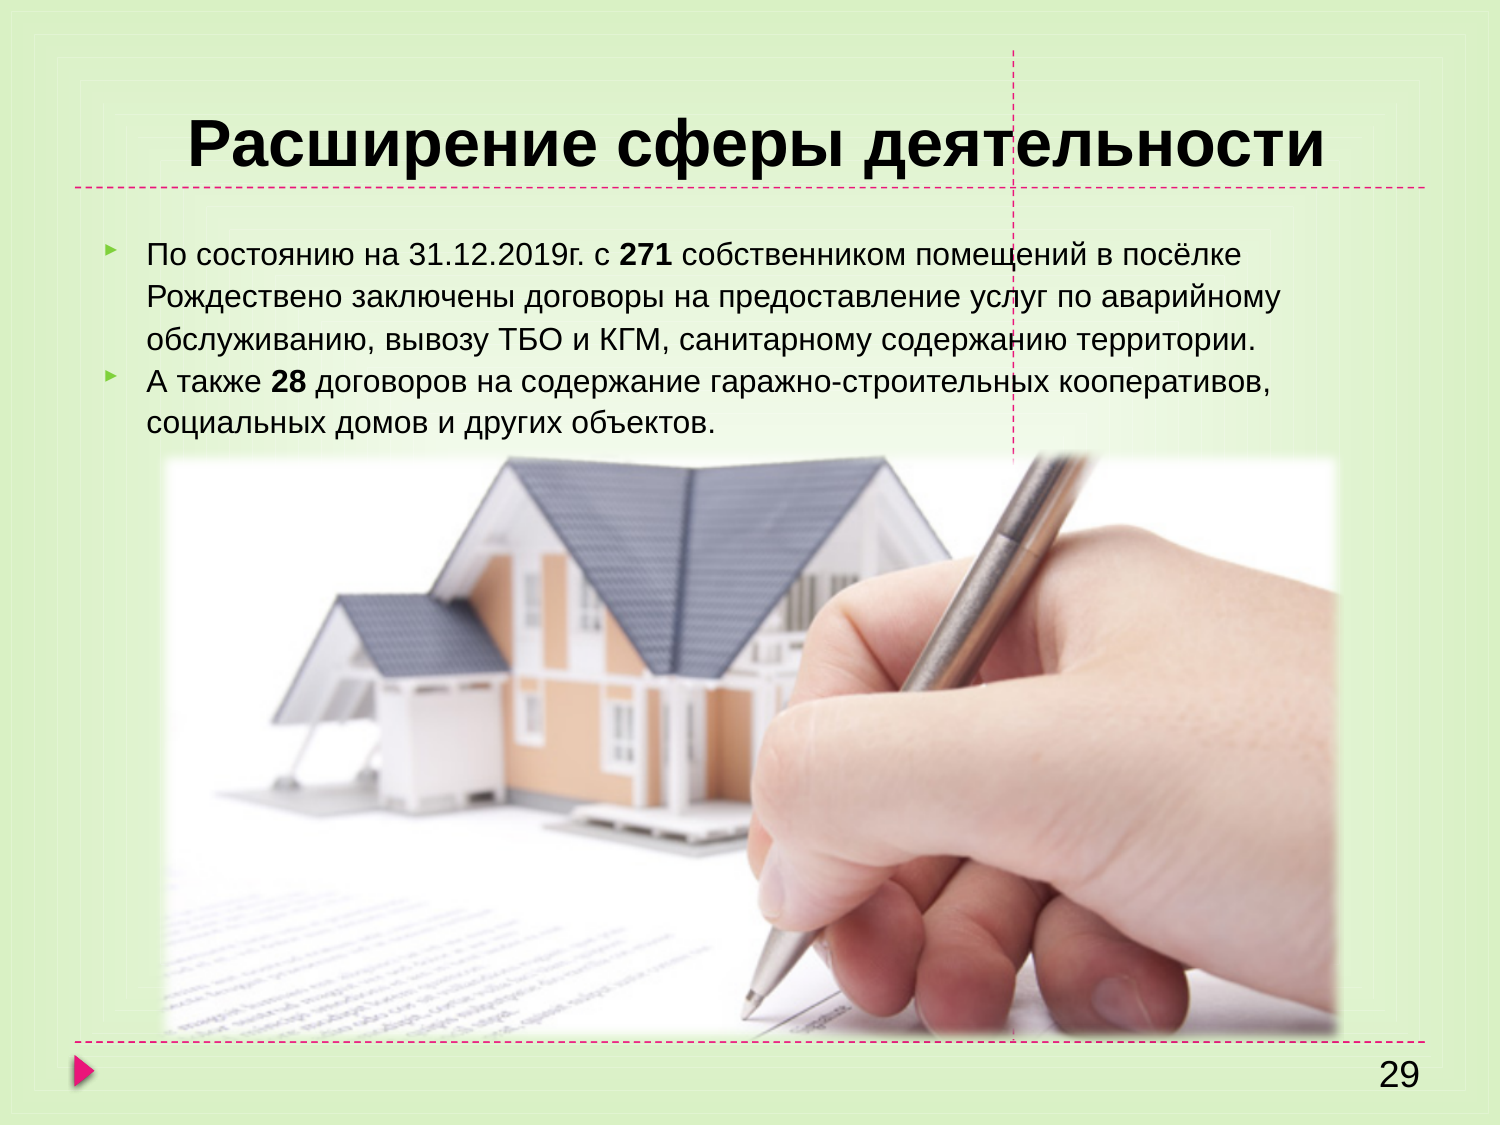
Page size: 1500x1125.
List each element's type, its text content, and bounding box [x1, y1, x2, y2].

list По состоянию на 31.12.2019г. с 271 собственником помещений в посёлке Рождествено заключены договоры на предоставление услуг по аварийному обслуживанию, вывозу ТБО и КГМ, санитарному содержанию территории. А также 28 договоров на содержание гаражно-строительных кооперативов, социальных домов и других объектов. [88, 222, 1382, 450]
slide_number 29 [100, 1042, 1436, 1103]
title Расширение сферы деятельности [64, 50, 1450, 188]
picture [156, 448, 1344, 1043]
